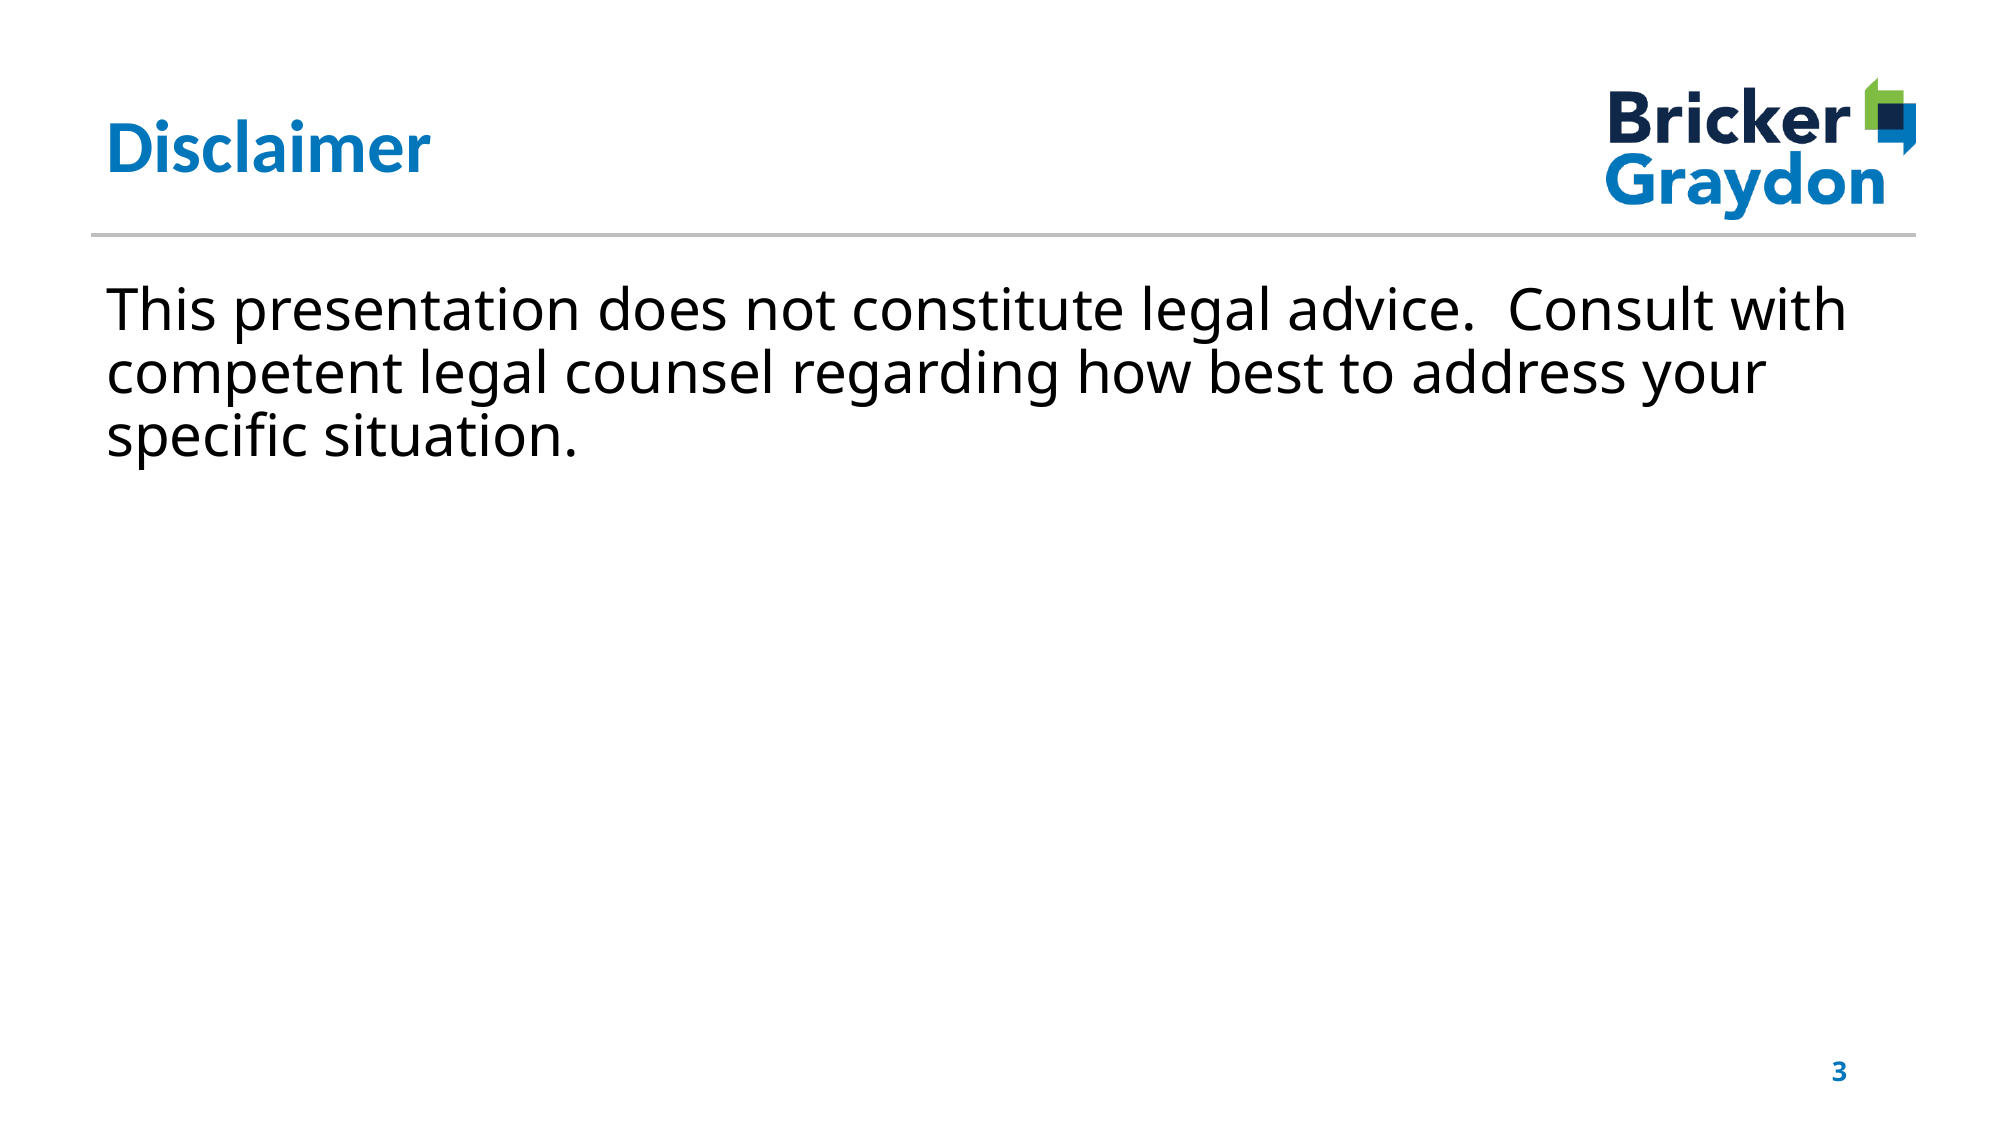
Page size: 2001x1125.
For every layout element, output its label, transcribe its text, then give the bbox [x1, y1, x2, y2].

list Disclaimer [91, 99, 1476, 198]
list This presentation does not constitute legal advice. Consult with competent legal counsel regarding how best to address your specific situation. [91, 272, 1916, 1007]
picture [1606, 77, 1916, 220]
